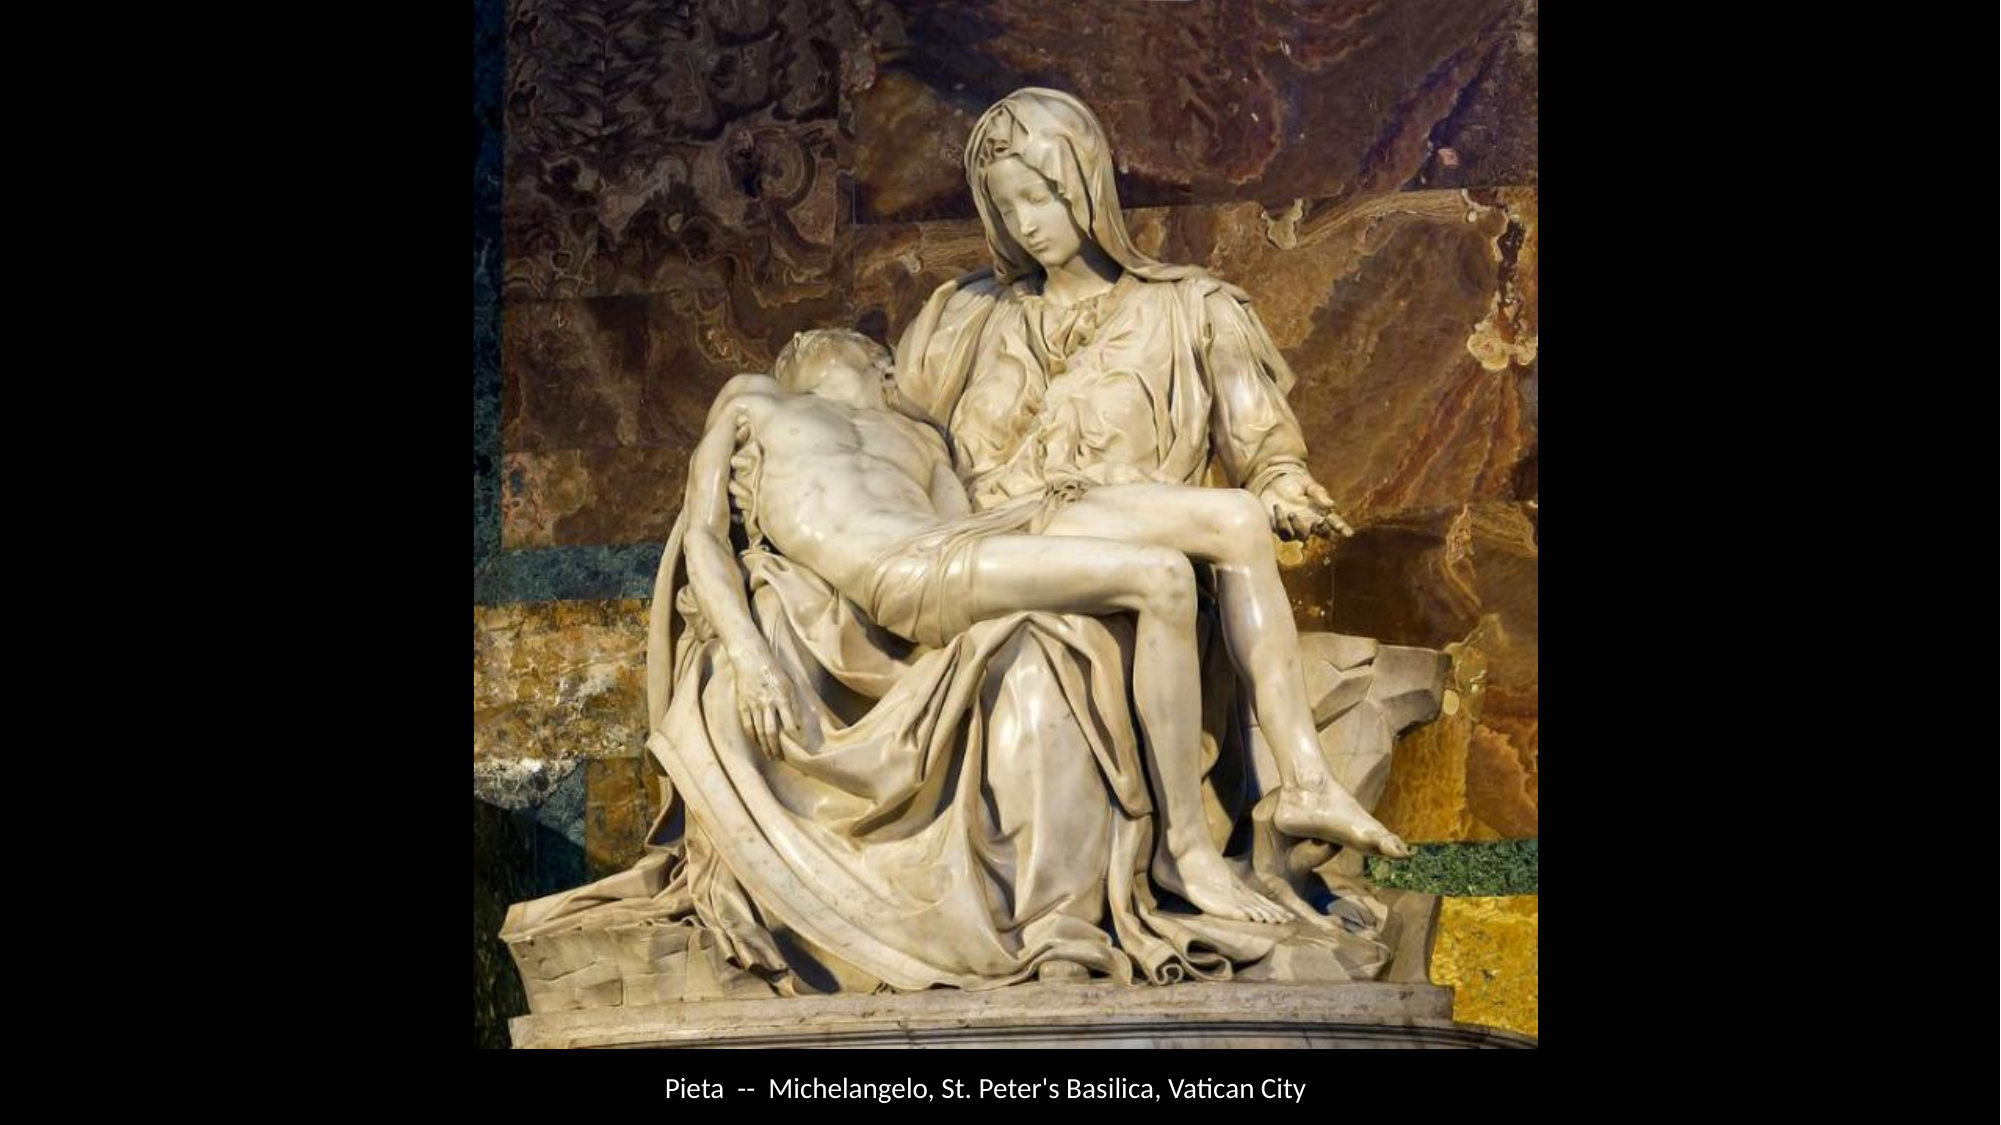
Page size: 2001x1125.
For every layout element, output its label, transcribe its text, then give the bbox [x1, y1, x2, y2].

picture [474, 0, 1538, 1049]
text_box Pieta -- Michelangelo, St. Peter's Basilica, Vatican City [650, 1061, 1663, 1112]
